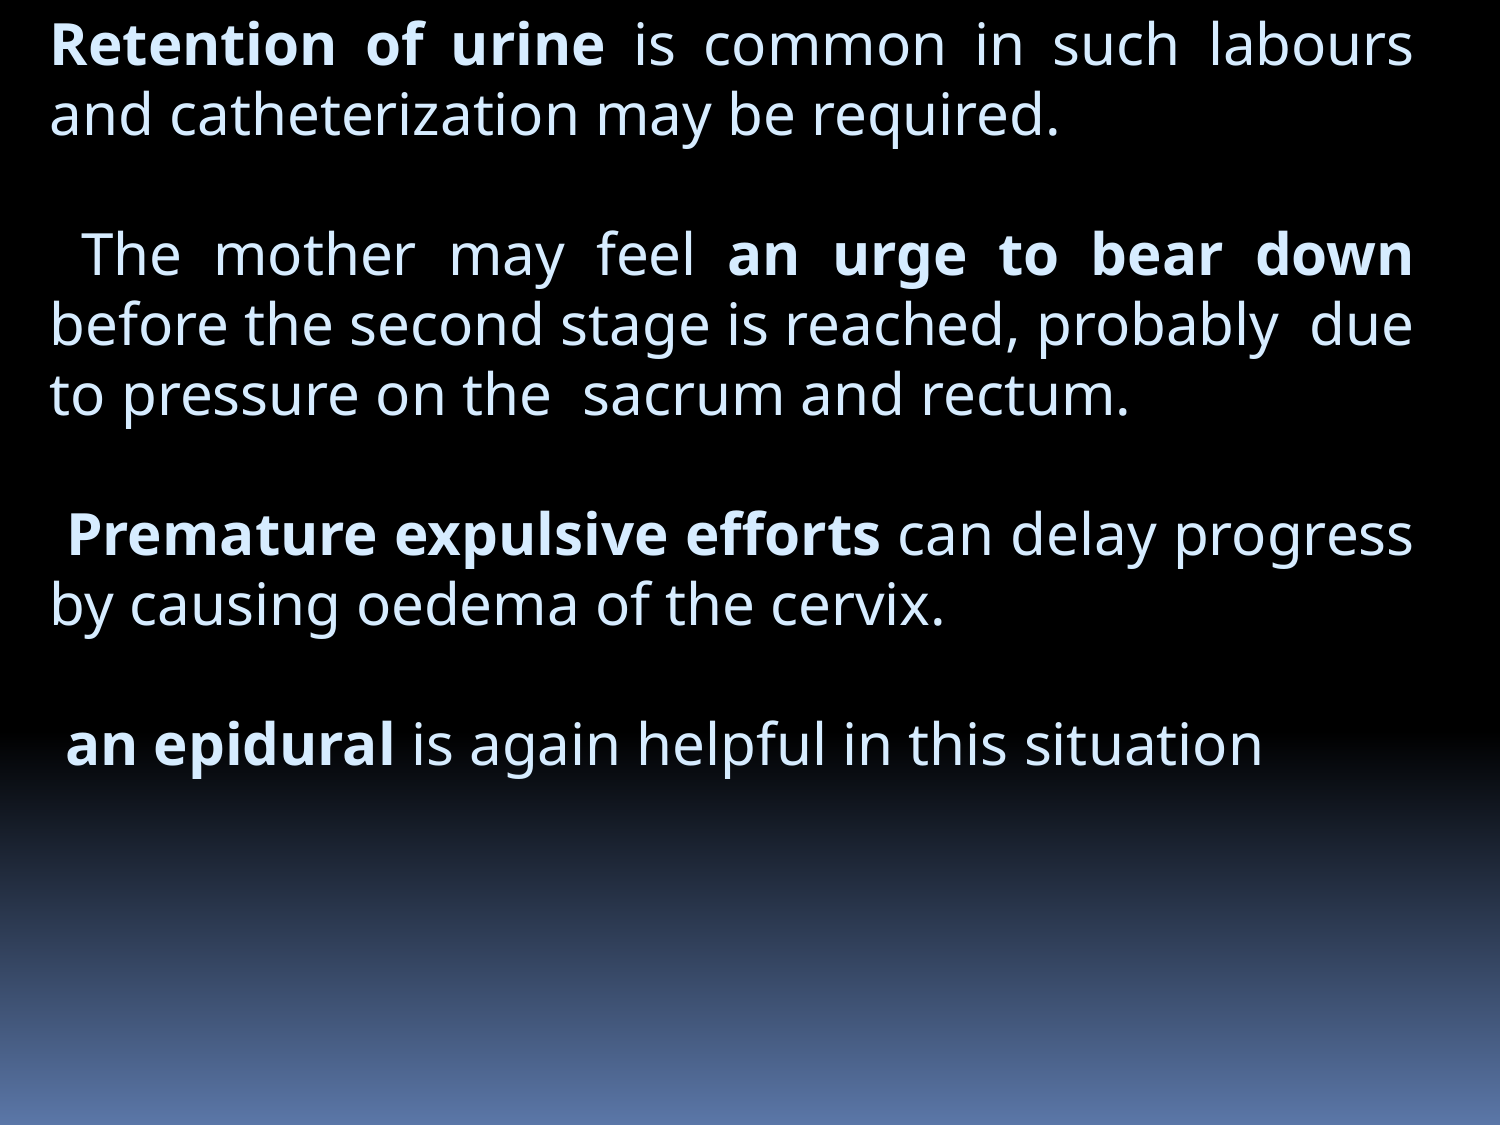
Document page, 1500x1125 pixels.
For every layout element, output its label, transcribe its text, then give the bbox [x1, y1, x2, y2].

text_box Retention of urine is common in such labours and catheterization may be required. The mother may feel an urge to bear down before the second stage is reached, probably due to pressure on the sacrum and rectum. Premature expulsive efforts can delay progress by causing oedema of the cervix. an epidural is again helpful in this situation [35, 0, 1430, 785]
